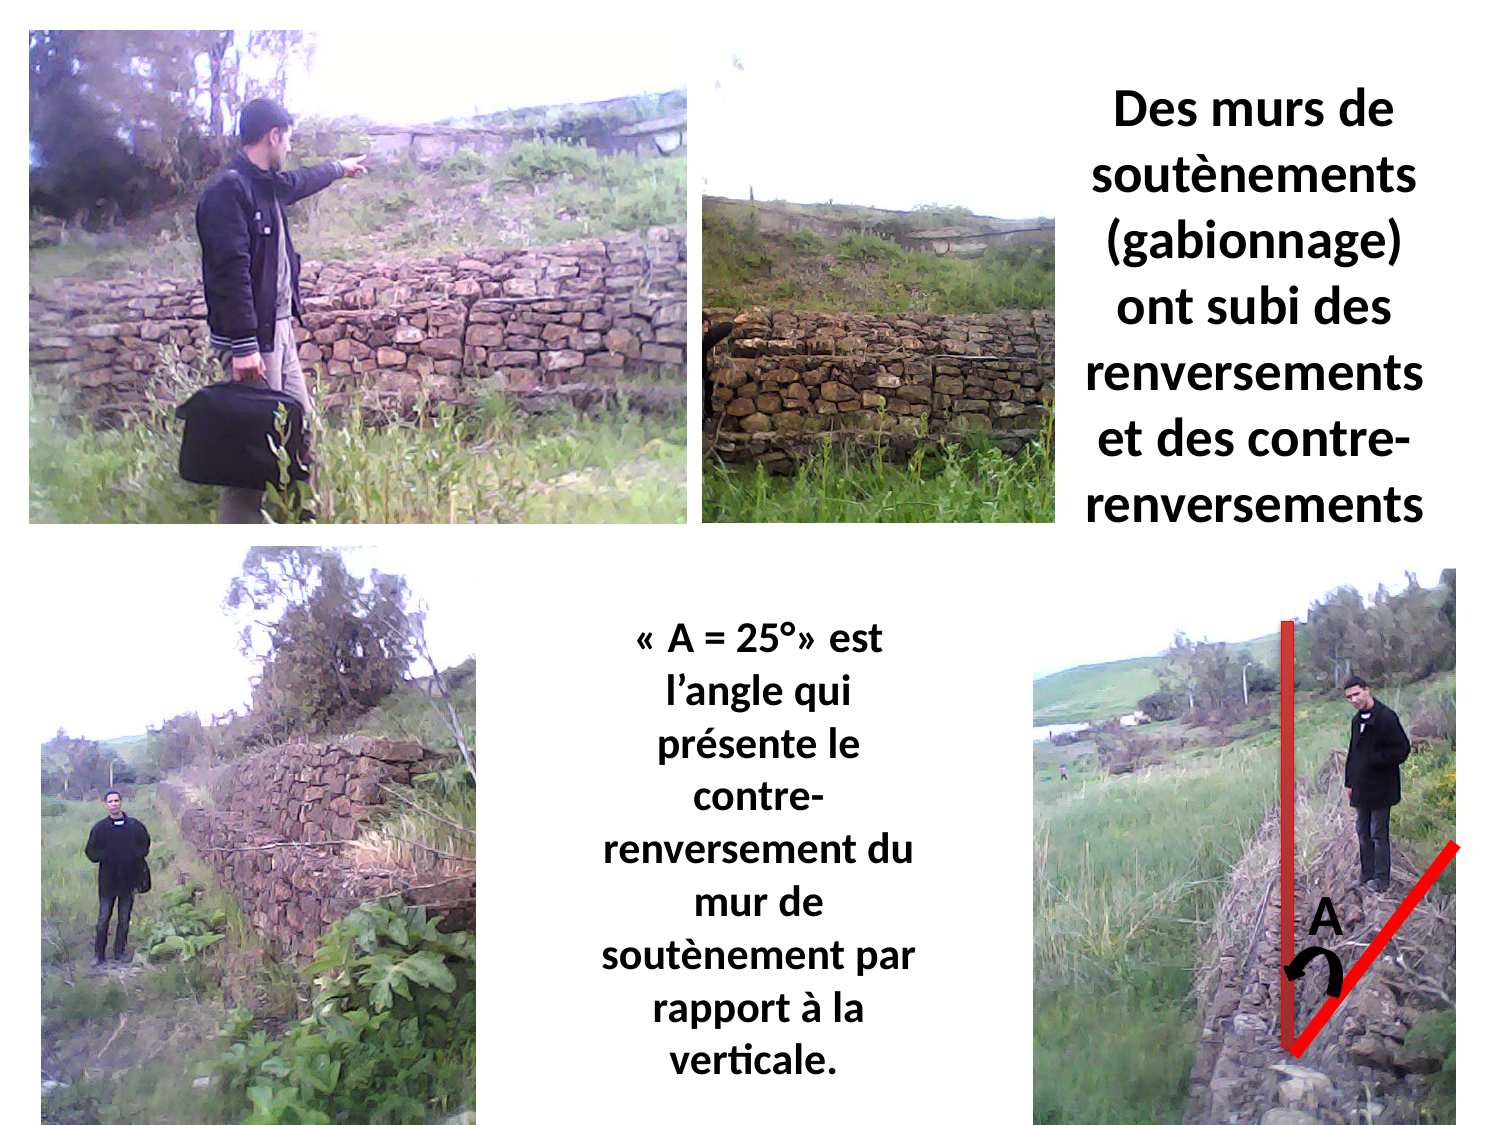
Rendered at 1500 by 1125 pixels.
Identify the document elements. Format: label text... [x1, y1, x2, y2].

text_box « A = 25°» est l’angle qui présente le contre-renversement du mur de soutènement par rapport à la verticale. [572, 597, 945, 1094]
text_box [1293, 843, 1456, 1056]
picture [40, 545, 476, 1125]
picture [1033, 561, 1456, 1125]
picture [29, 30, 688, 525]
picture [702, 54, 1055, 524]
text_box Des murs de soutènements (gabionnage) ont subi des renversements et des contre-renversements [1068, 54, 1442, 551]
